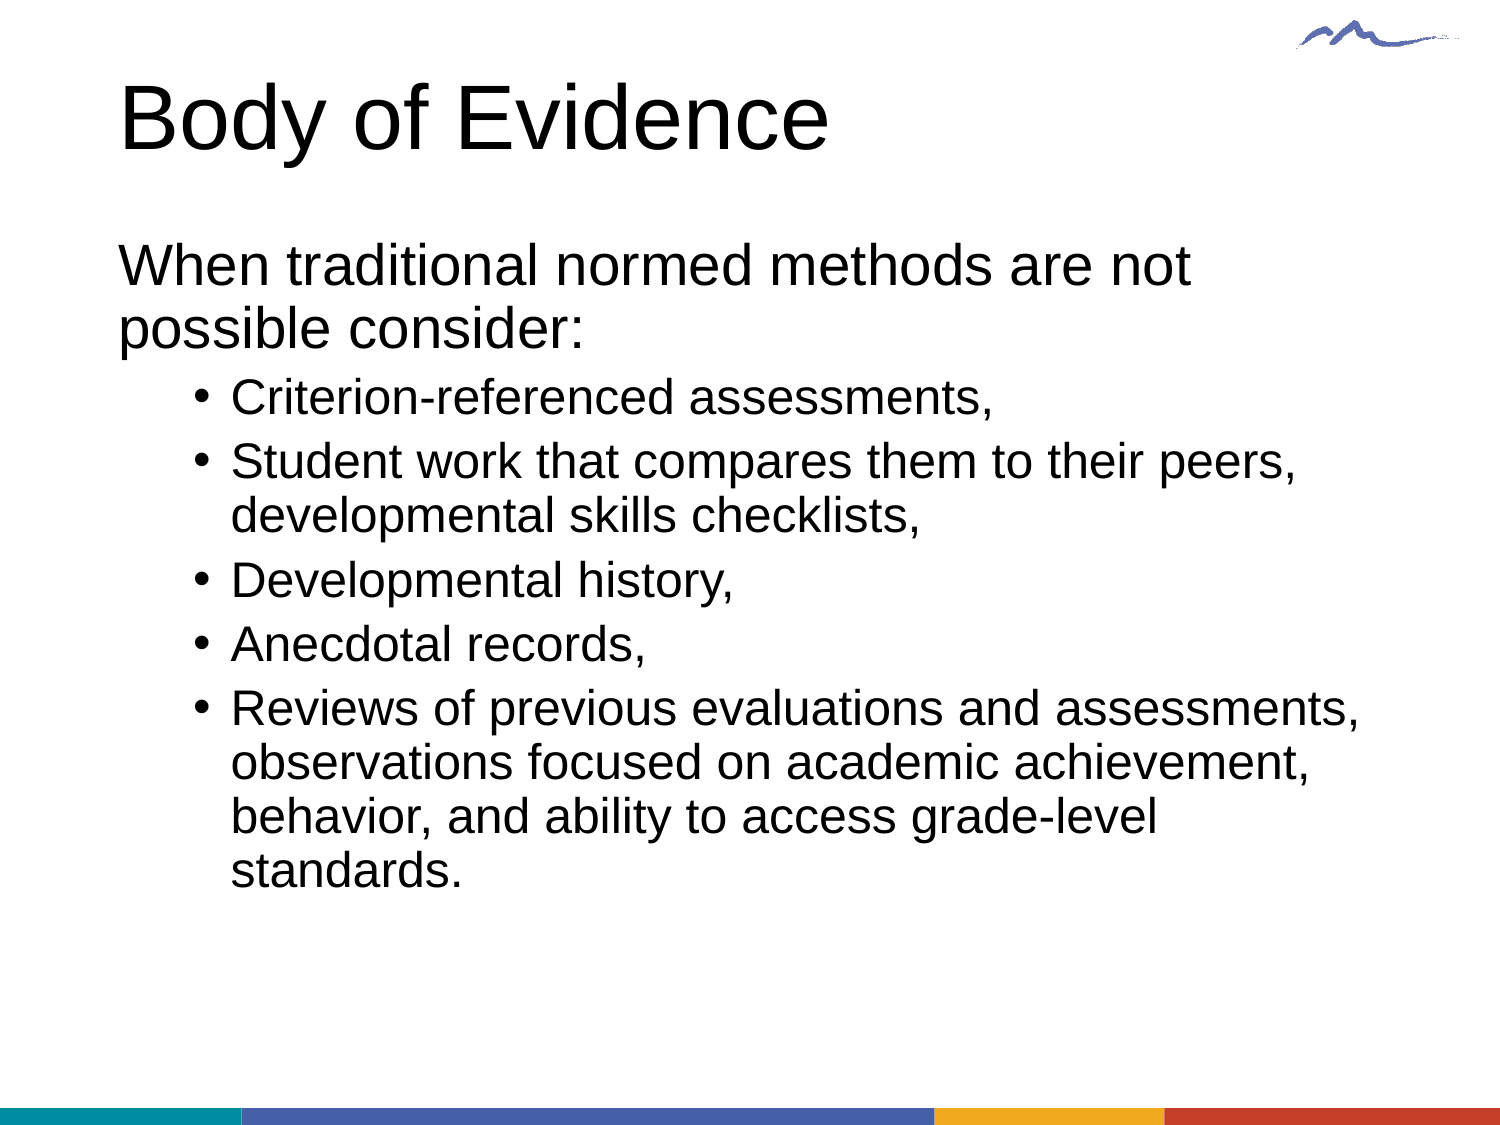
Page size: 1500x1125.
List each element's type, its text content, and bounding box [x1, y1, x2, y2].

list When traditional normed methods are not possible consider: Criterion-referenced assessments, Student work that compares them to their peers, developmental skills checklists, Developmental history, Anecdotal records, Reviews of previous evaluations and assessments, observations focused on academic achievement, behavior, and ability to access grade-level standards. [103, 227, 1397, 1014]
picture [1296, 20, 1459, 49]
title Body of Evidence [103, 59, 1397, 180]
